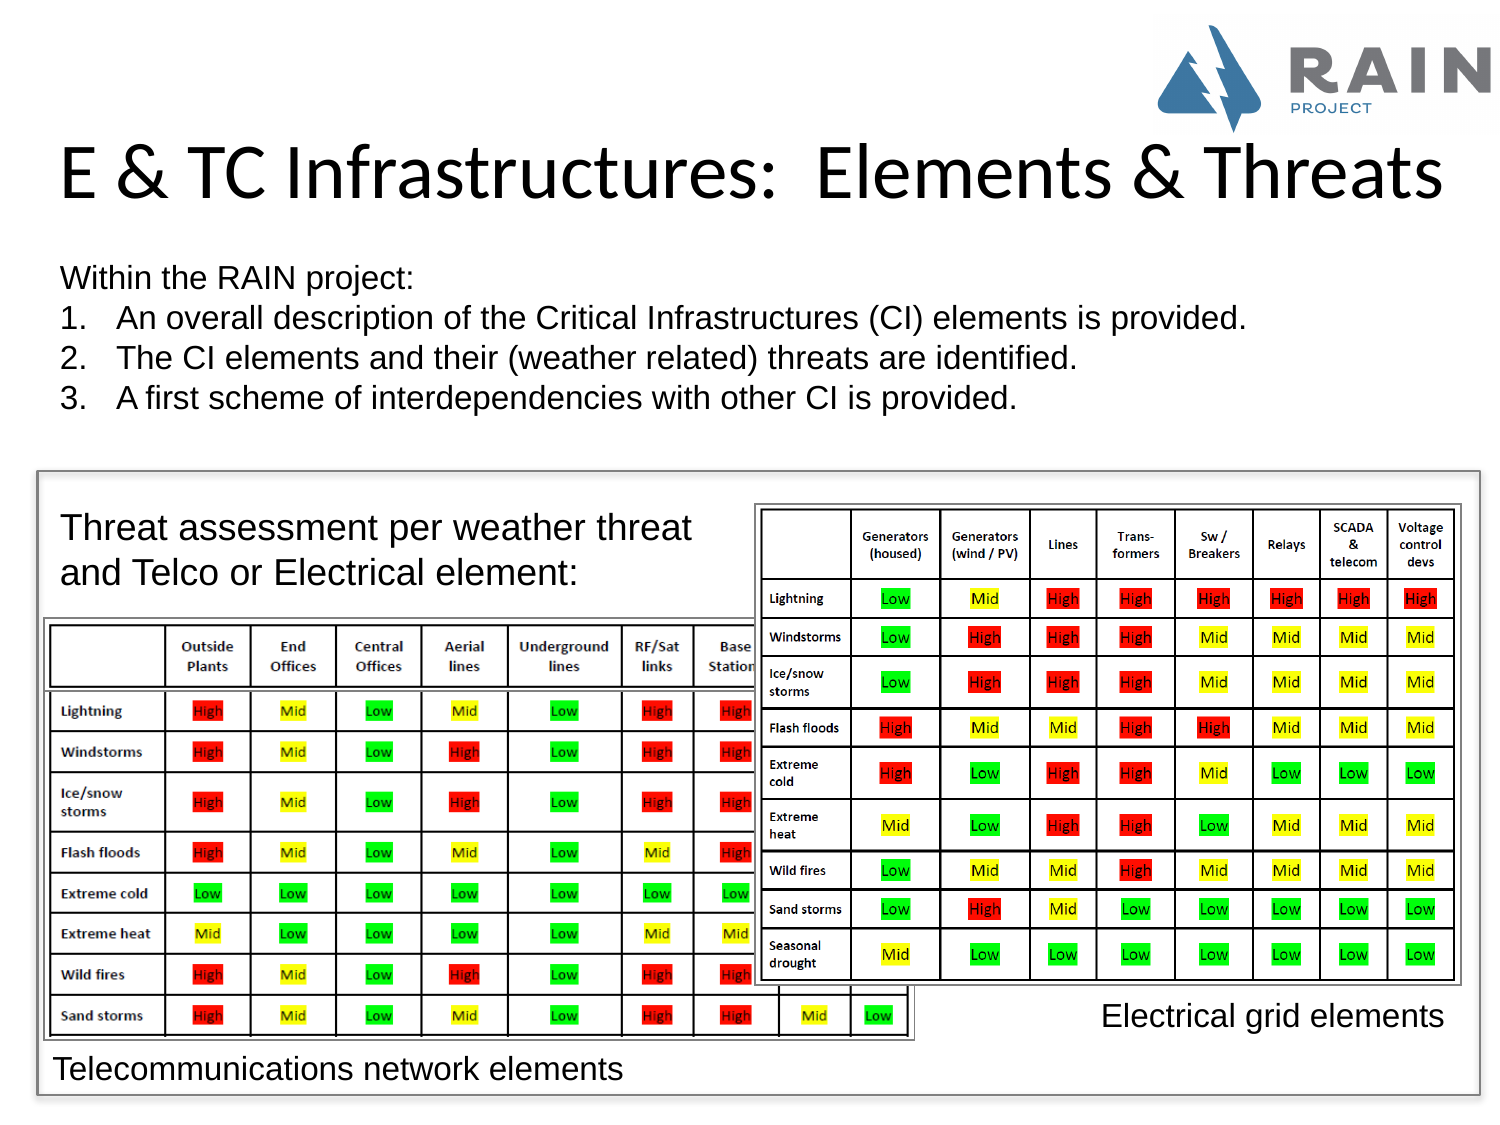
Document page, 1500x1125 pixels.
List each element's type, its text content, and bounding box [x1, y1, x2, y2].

text_box Within the RAIN project: An overall description of the Critical Infrastructures (CI) elements is provided. The CI elements and their (weather related) threats are identified. A first scheme of interdependencies with other CI is provided. [45, 248, 1461, 424]
picture [1153, 14, 1500, 135]
text_box [37, 470, 1481, 1096]
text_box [44, 618, 916, 1040]
picture [755, 504, 1461, 985]
title E & TC Infrastructures: Elements & Threats [21, 72, 1483, 261]
